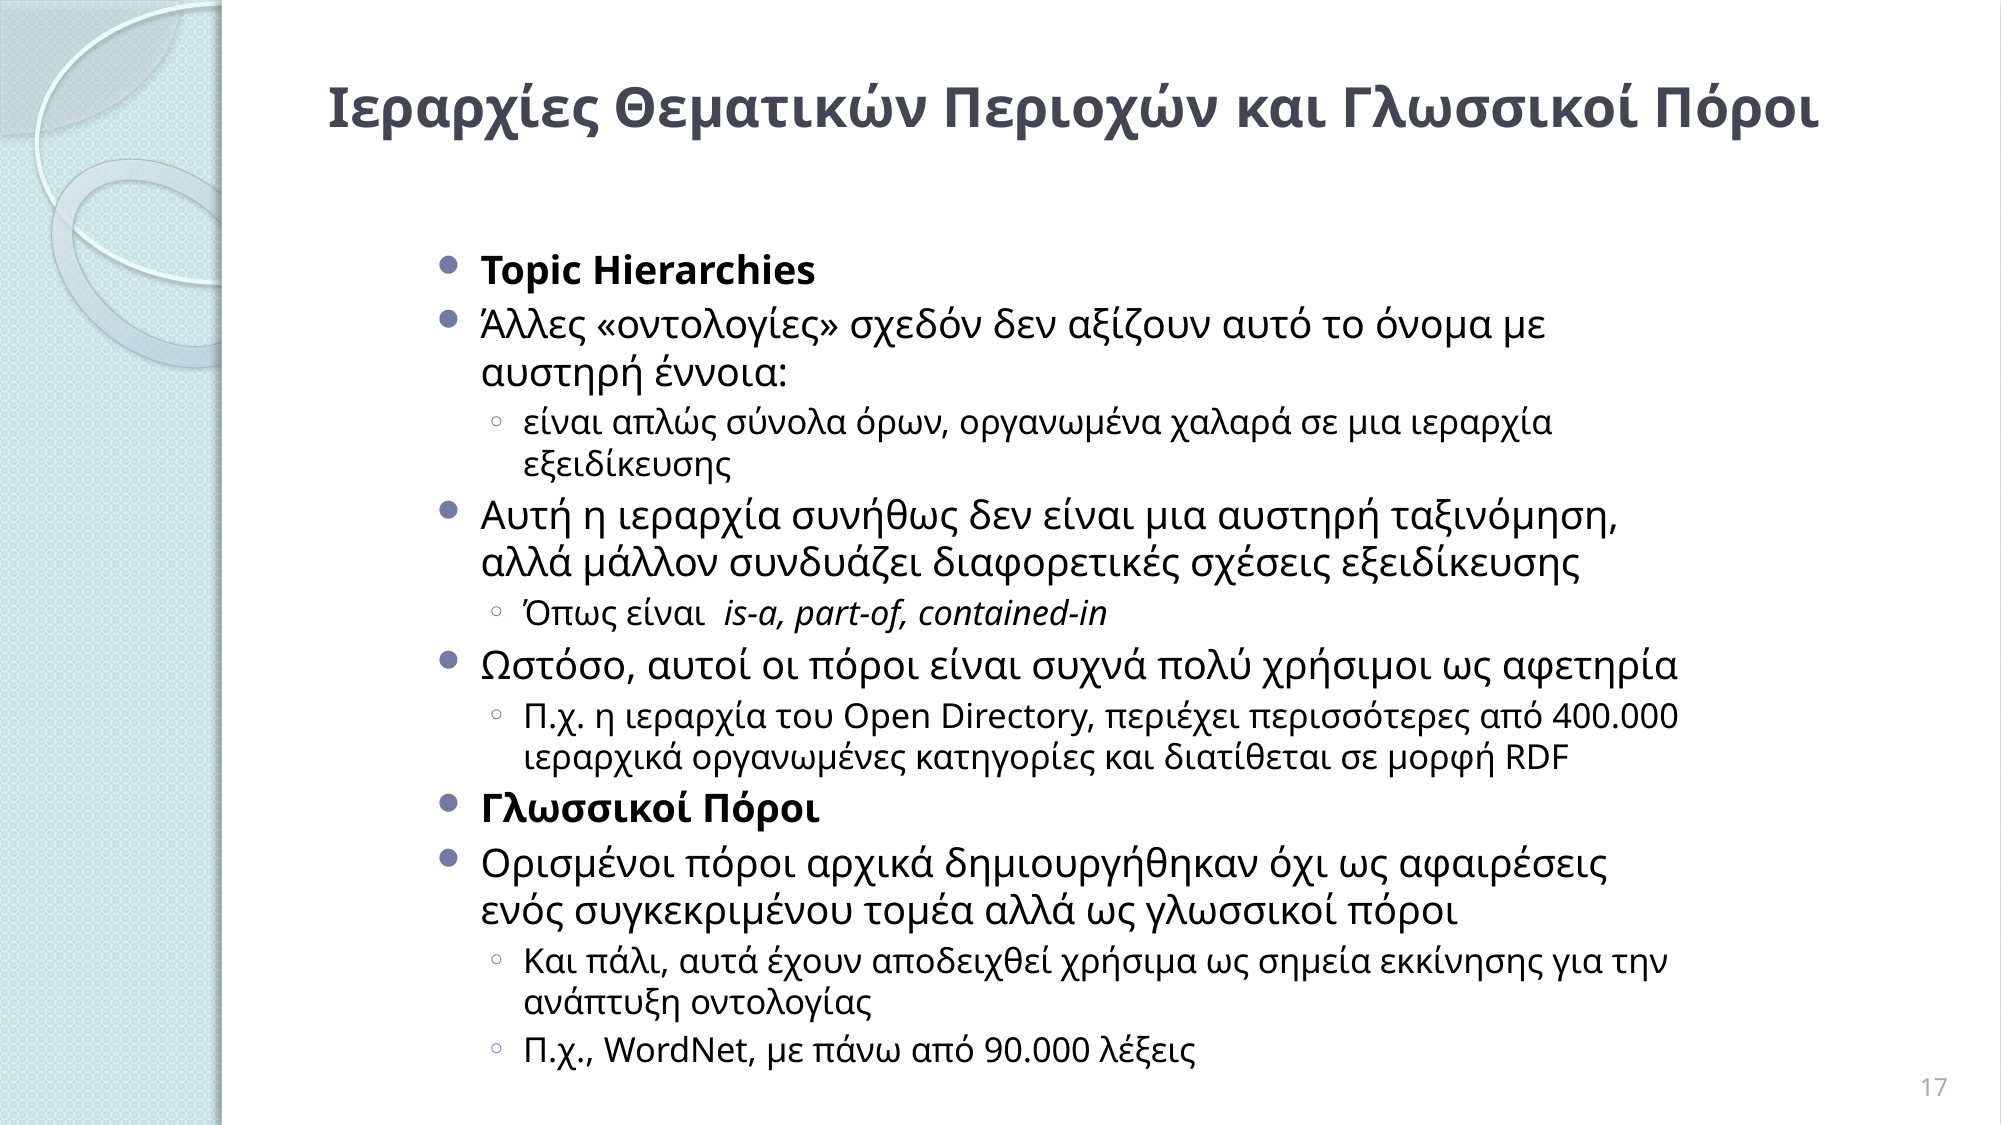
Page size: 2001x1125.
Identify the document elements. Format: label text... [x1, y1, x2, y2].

title Ιεραρχίες Θεματικών Περιοχών και Γλωσσικοί Πόροι [313, 45, 1954, 233]
slide_number 17 [1883, 1034, 1984, 1113]
list Topic Hierarchies Άλλες «οντολογίες» σχεδόν δεν αξίζουν αυτό το όνομα με αυστηρή έννοια: είναι απλώς σύνολα όρων, οργανωμένα χαλαρά σε μια ιεραρχία εξειδίκευσης Αυτή η ιεραρχία συνήθως δεν είναι μια αυστηρή ταξινόμηση, αλλά μάλλον συνδυάζει διαφορετικές σχέσεις εξειδίκευσης Όπως είναι is-a, part-of, contained-in Ωστόσο, αυτοί οι πόροι είναι συχνά πολύ χρήσιμοι ως αφετηρία Π.χ. η ιεραρχία του Open Directory, περιέχει περισσότερες από 400.000 ιεραρχικά οργανωμένες κατηγορίες και διατίθεται σε μορφή RDF Γλωσσικοί Πόροι Ορισμένοι πόροι αρχικά δημιουργήθηκαν όχι ως αφαιρέσεις ενός συγκεκριμένου τομέα αλλά ως γλωσσικοί πόροι Και πάλι, αυτά έχουν αποδειχθεί χρήσιμα ως σημεία εκκίνησης για την ανάπτυξη οντολογίας Π.χ., WordNet, με πάνω από 90.000 λέξεις [409, 237, 1716, 1094]
